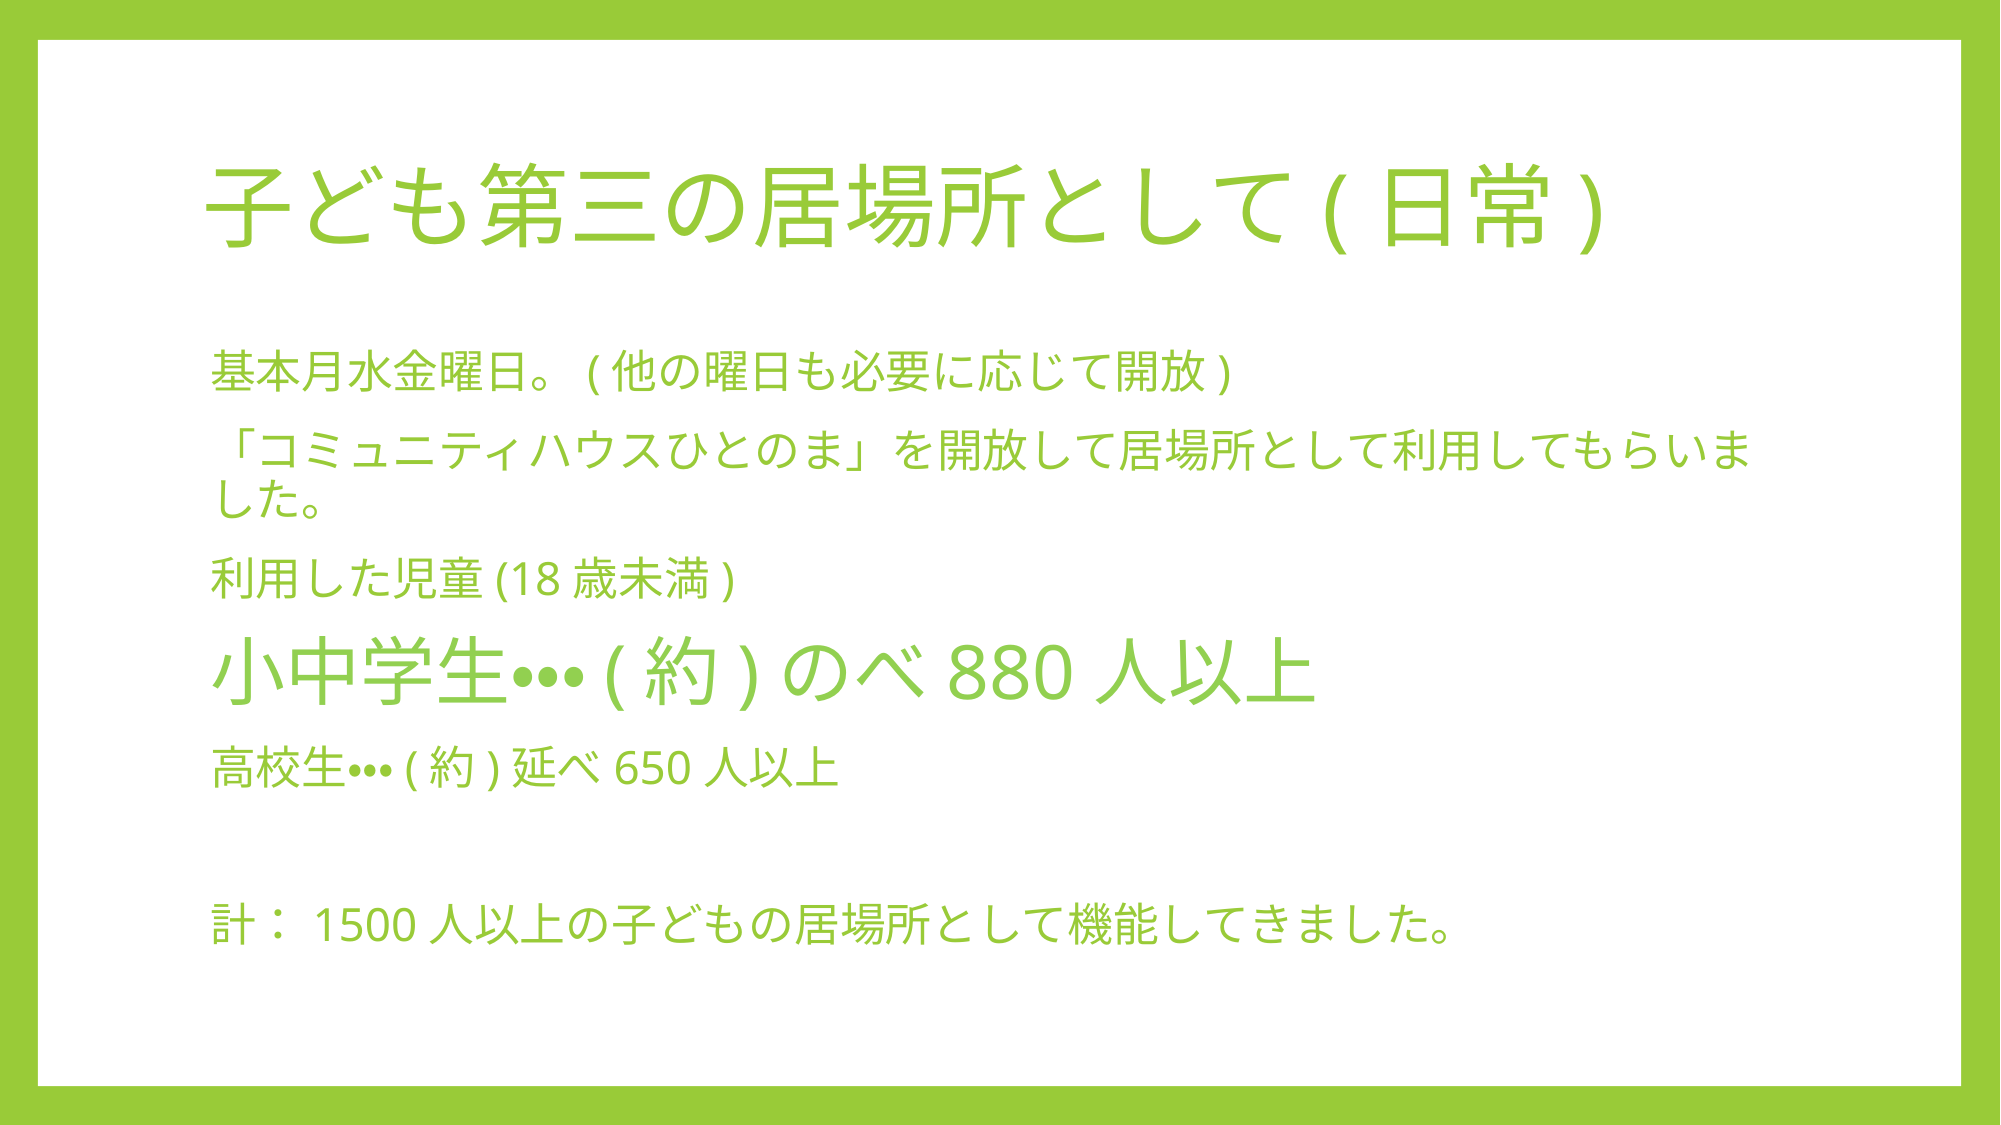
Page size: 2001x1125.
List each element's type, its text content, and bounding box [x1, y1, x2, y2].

title 子ども第三の居場所として(日常) [187, 99, 1808, 323]
list 基本月水金曜日。(他の曜日も必要に応じて開放) 「コミュニティハウスひとのま」を開放して居場所として利用してもらいました。 利用した児童(18歳未満) 小中学生・・・(約)のべ880人以上 高校生・・・(約)延べ650人以上 計：1500人以上の子どもの居場所として機能してきました。 [187, 341, 1808, 1005]
